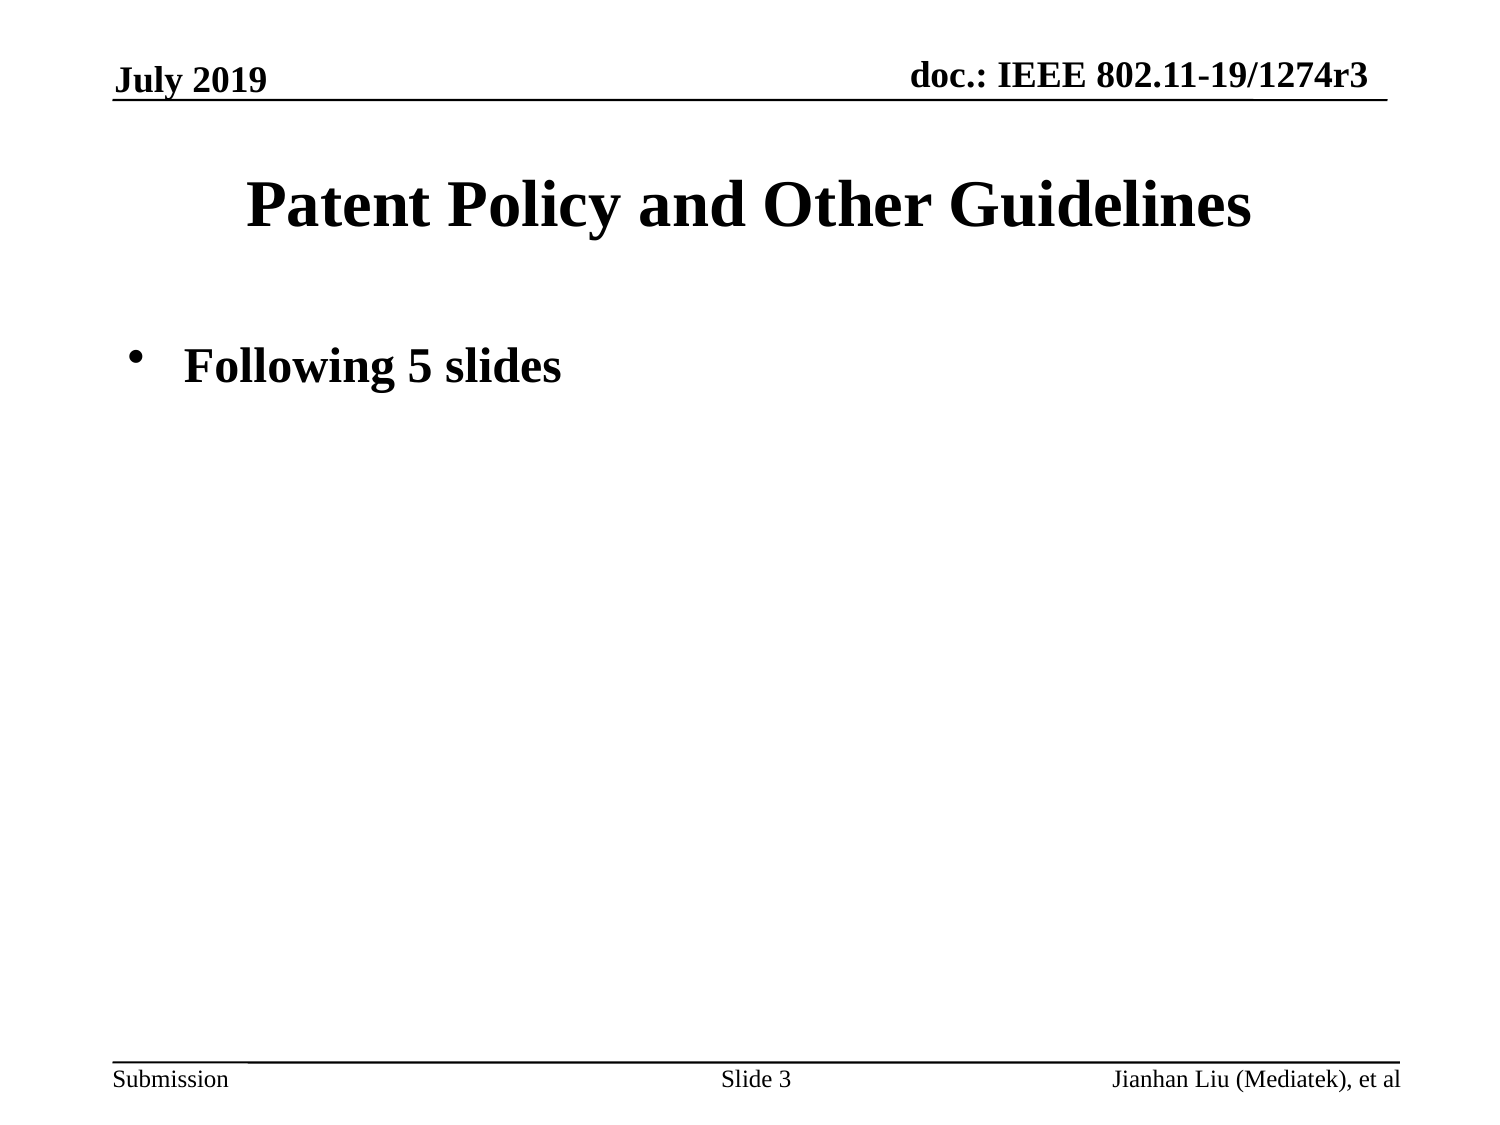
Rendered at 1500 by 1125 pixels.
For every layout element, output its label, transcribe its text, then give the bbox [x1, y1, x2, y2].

list Following 5 slides [112, 324, 1388, 1000]
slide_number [114, 54, 274, 101]
title Patent Policy and Other Guidelines [112, 112, 1388, 288]
slide_number Slide 3 [712, 1061, 800, 1093]
footer Jianhan Liu (Mediatek), et al [1107, 1061, 1402, 1093]
